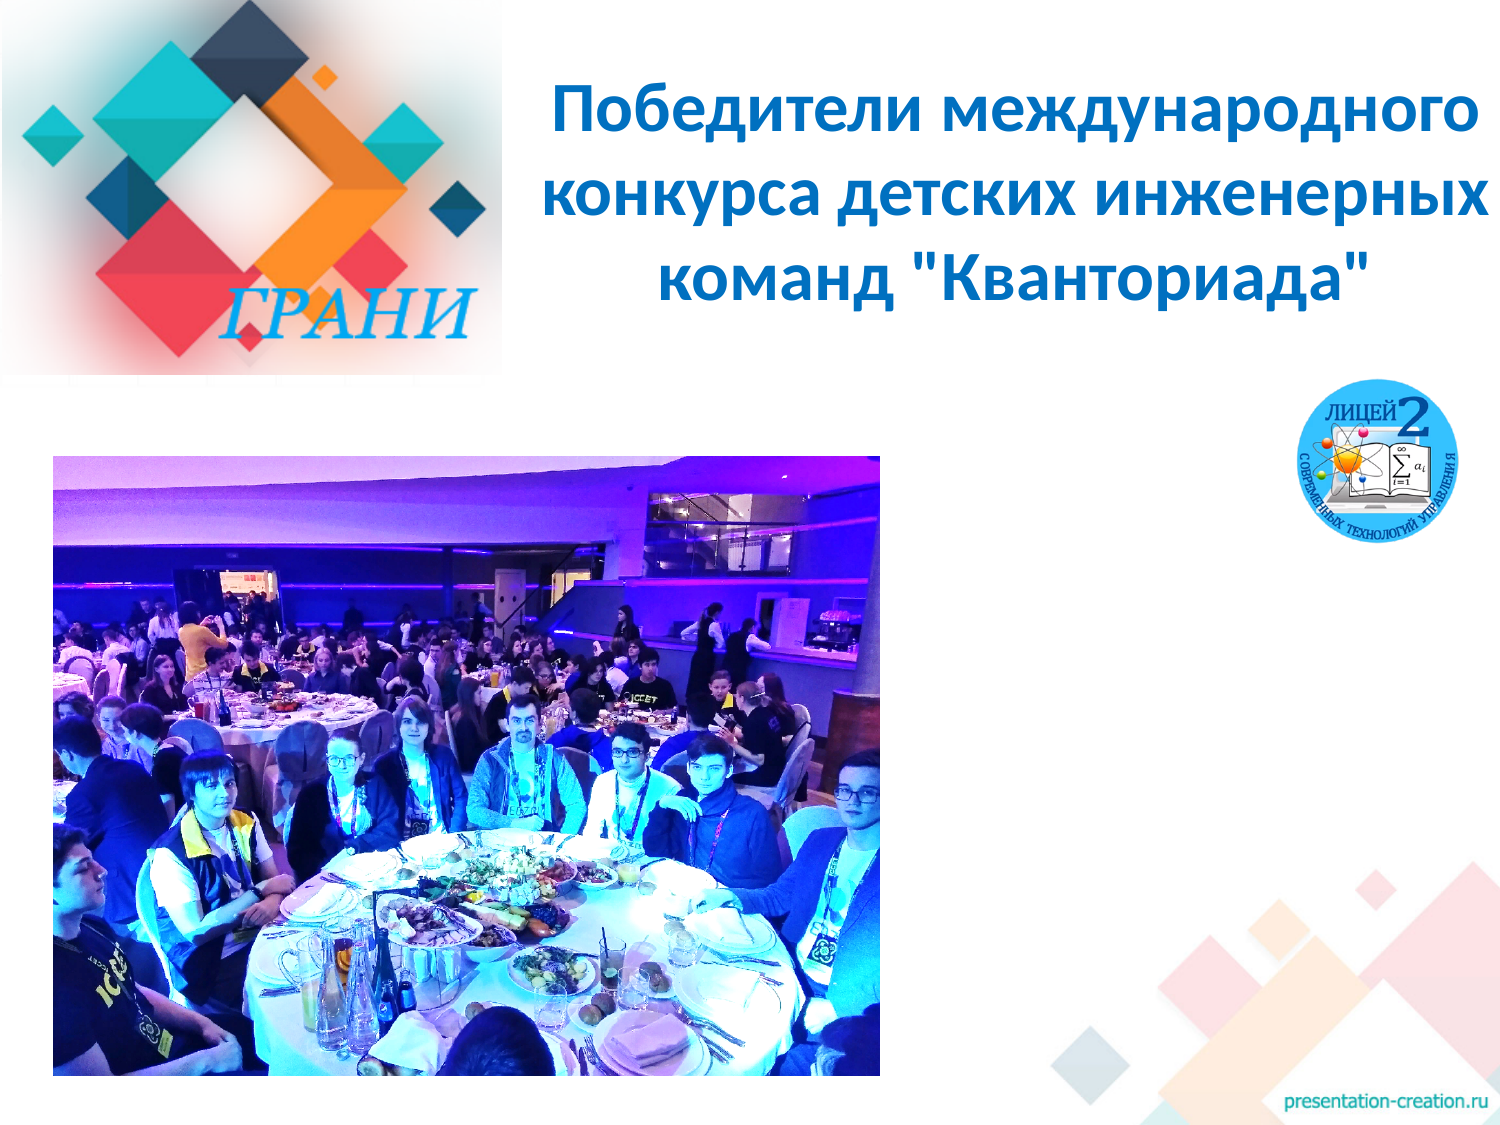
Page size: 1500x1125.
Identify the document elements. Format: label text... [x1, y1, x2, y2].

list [52, 455, 880, 1077]
title Победители международного конкурса детских инженерных команд "Кванториада" [506, 23, 1500, 352]
picture [0, 0, 1500, 1125]
